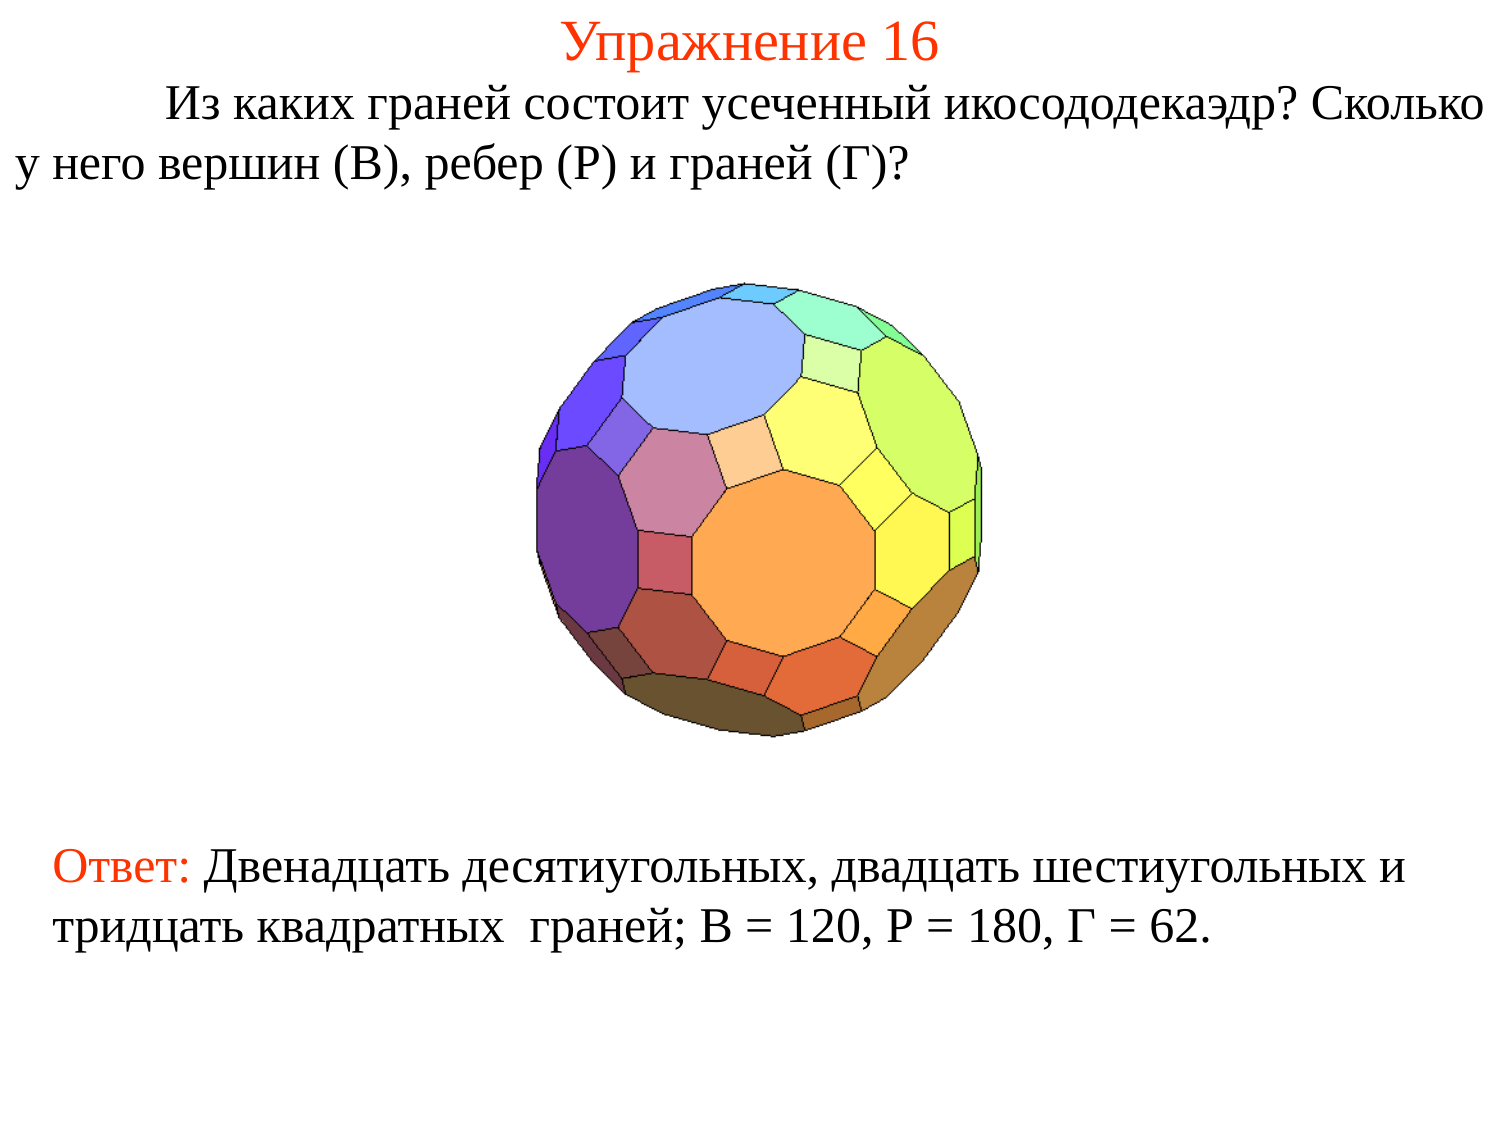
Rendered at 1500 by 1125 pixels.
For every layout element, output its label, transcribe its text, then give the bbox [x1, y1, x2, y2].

text_box Из каких граней состоит усеченный икосододекаэдр? Сколько у него вершин (В), ребер (Р) и граней (Г)? [0, 62, 1500, 198]
text_box Ответ: Двенадцать десятиугольных, двадцать шестиугольных и тридцать квадратных граней; В = 120, Р = 180, Г = 62. [37, 824, 1463, 960]
title Упражнение 16 [112, 0, 1388, 62]
picture [512, 262, 1013, 758]
